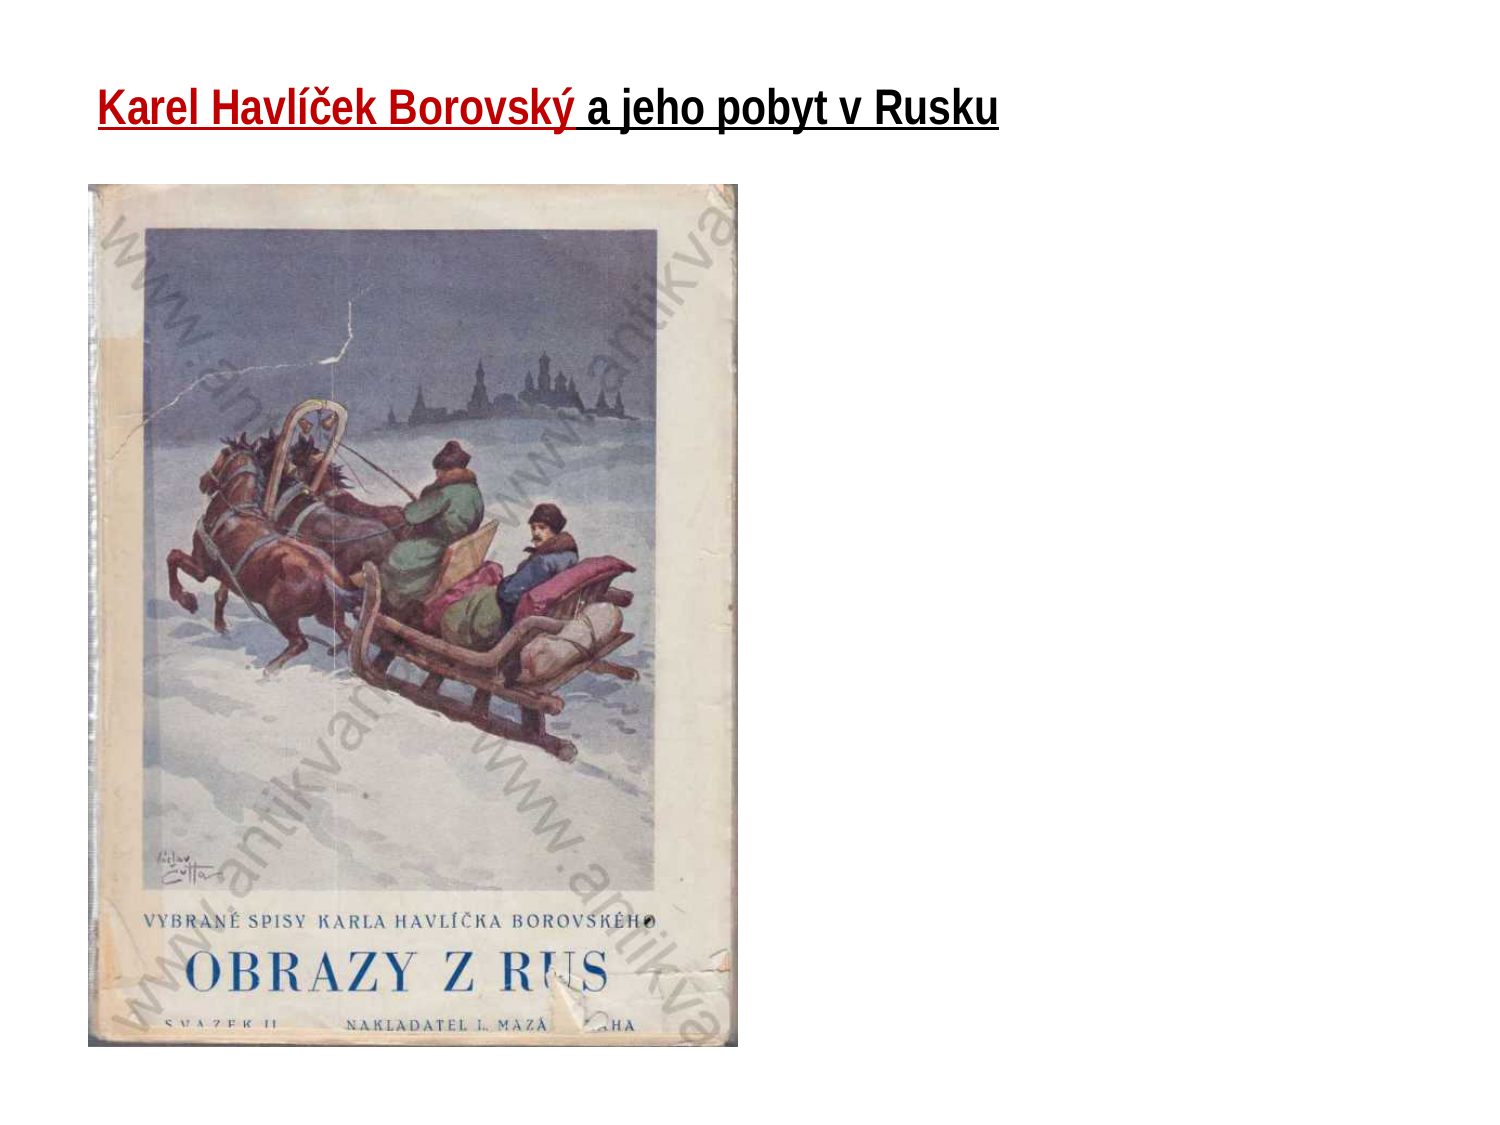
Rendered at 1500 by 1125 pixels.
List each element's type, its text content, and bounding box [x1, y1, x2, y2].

picture [88, 184, 738, 1047]
text_box Karel Havlíček Borovský a jeho pobyt v Rusku [82, 66, 1015, 142]
